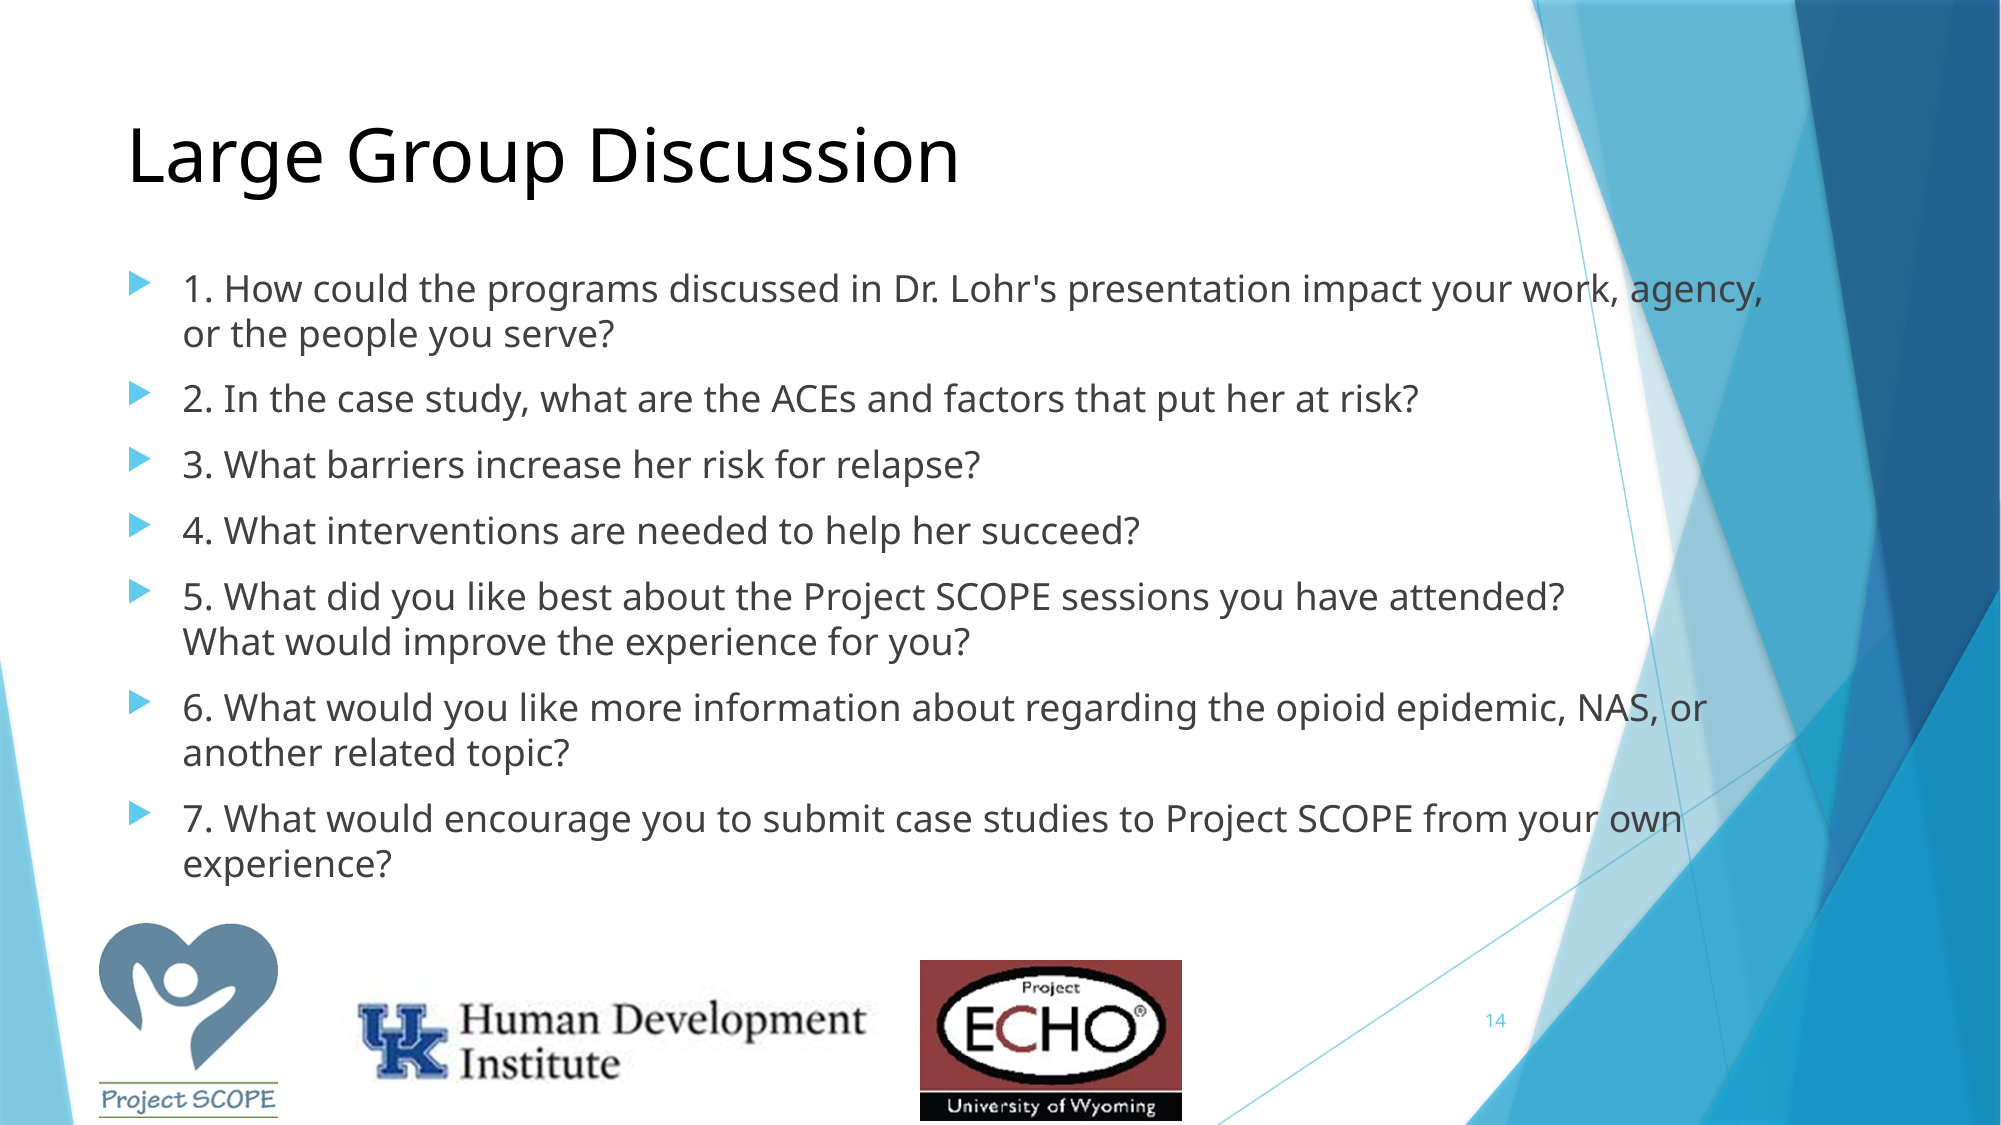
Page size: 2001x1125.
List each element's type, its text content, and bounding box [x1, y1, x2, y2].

picture [920, 960, 1182, 1121]
list 1. How could the programs discussed in Dr. Lohr's presentation impact your work, agency, or the people you serve? 2. In the case study, what are the ACEs and factors that put her at risk? 3. What barriers increase her risk for relapse? 4. What interventions are needed to help her succeed? 5. What did you like best about the Project SCOPE sessions you have attended? What would improve the experience for you? 6. What would you like more information about regarding the opioid epidemic, NAS, or another related topic? 7. What would encourage you to submit case studies to Project SCOPE from your own experience? [111, 191, 1809, 882]
slide_number 14 [1409, 991, 1522, 1051]
title Large Group Discussion [111, 99, 1522, 191]
picture [99, 923, 278, 1118]
picture [340, 984, 902, 1100]
